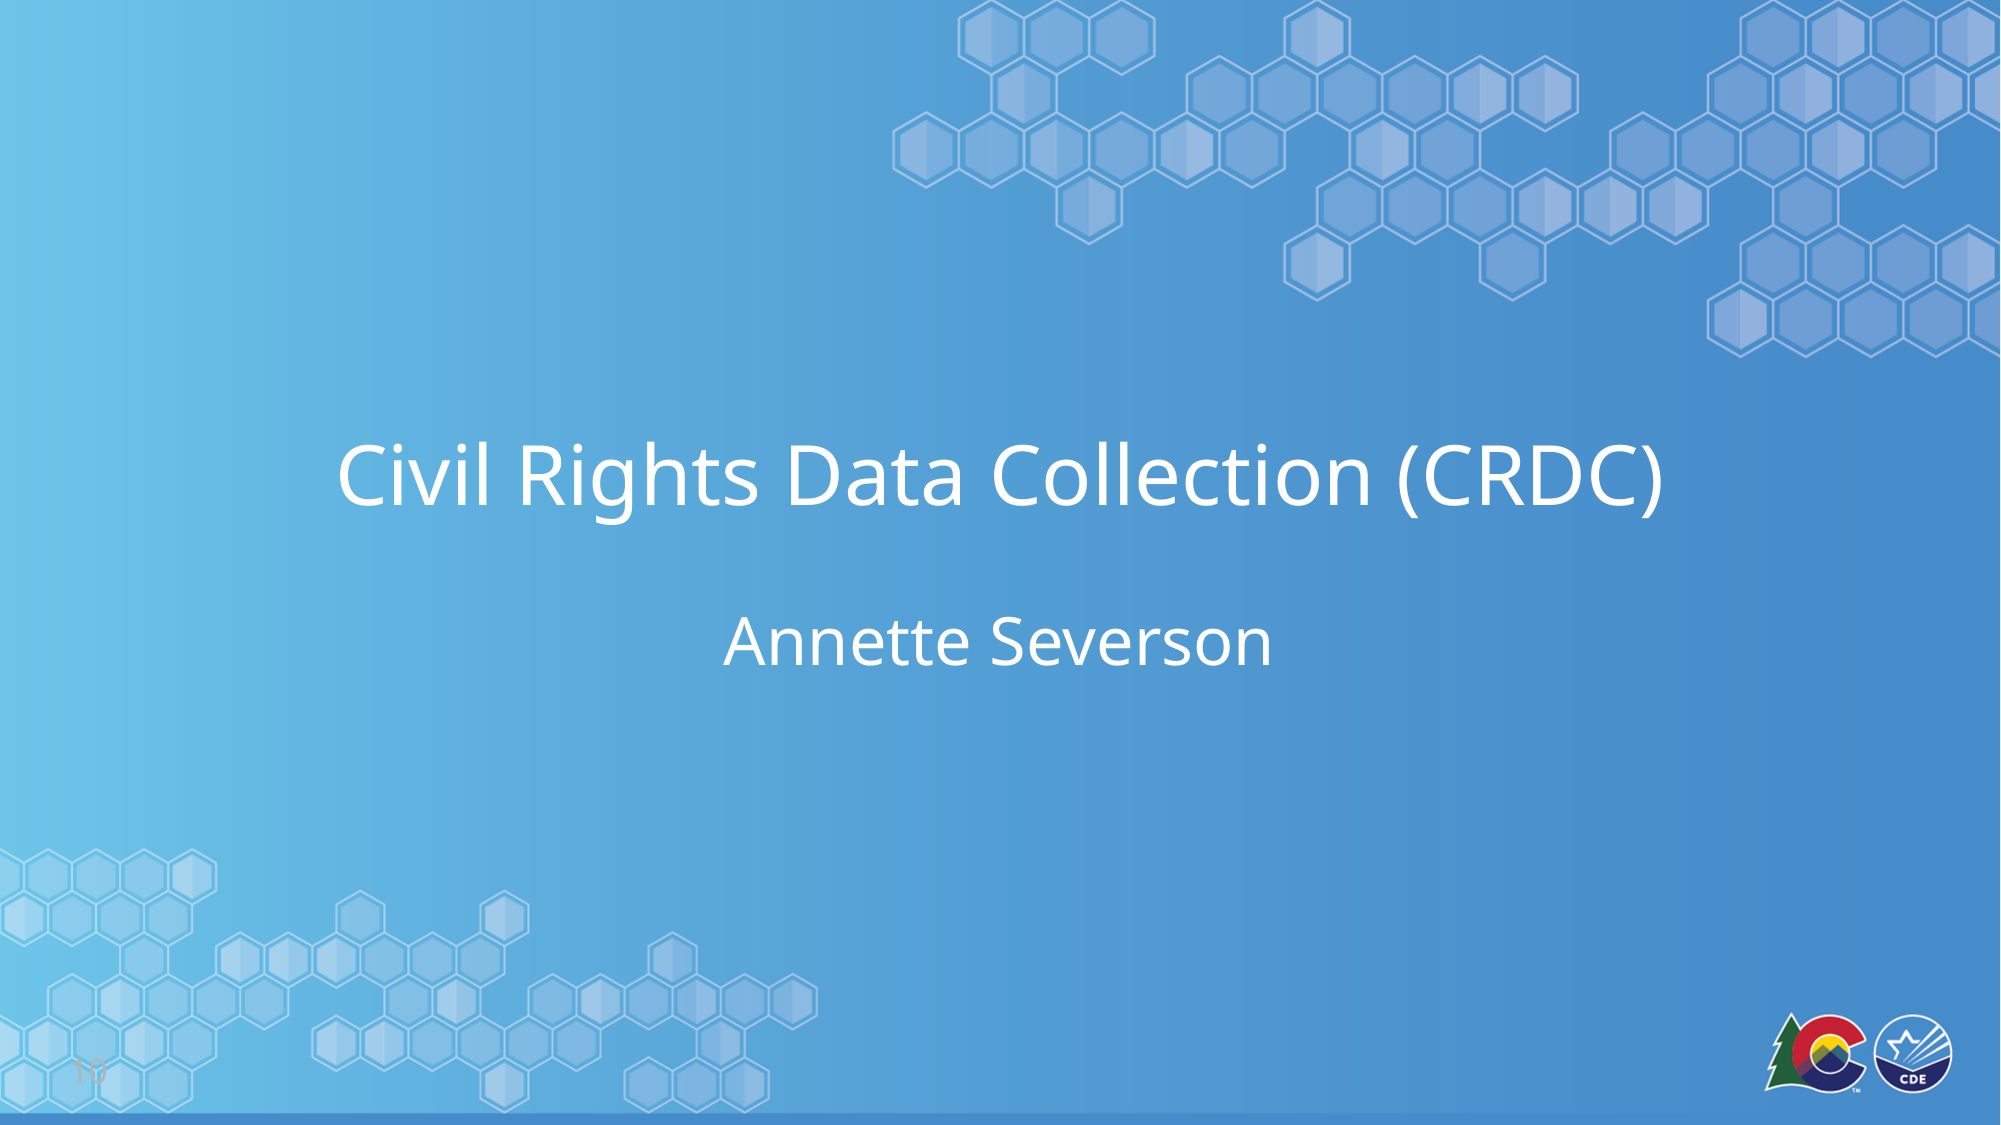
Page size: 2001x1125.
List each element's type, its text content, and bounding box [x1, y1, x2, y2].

picture [0, 0, 2001, 1125]
title Civil Rights Data Collection (CRDC) [0, 425, 2000, 600]
slide_number 10 [54, 1042, 191, 1103]
list Annette Severson [0, 600, 2000, 775]
